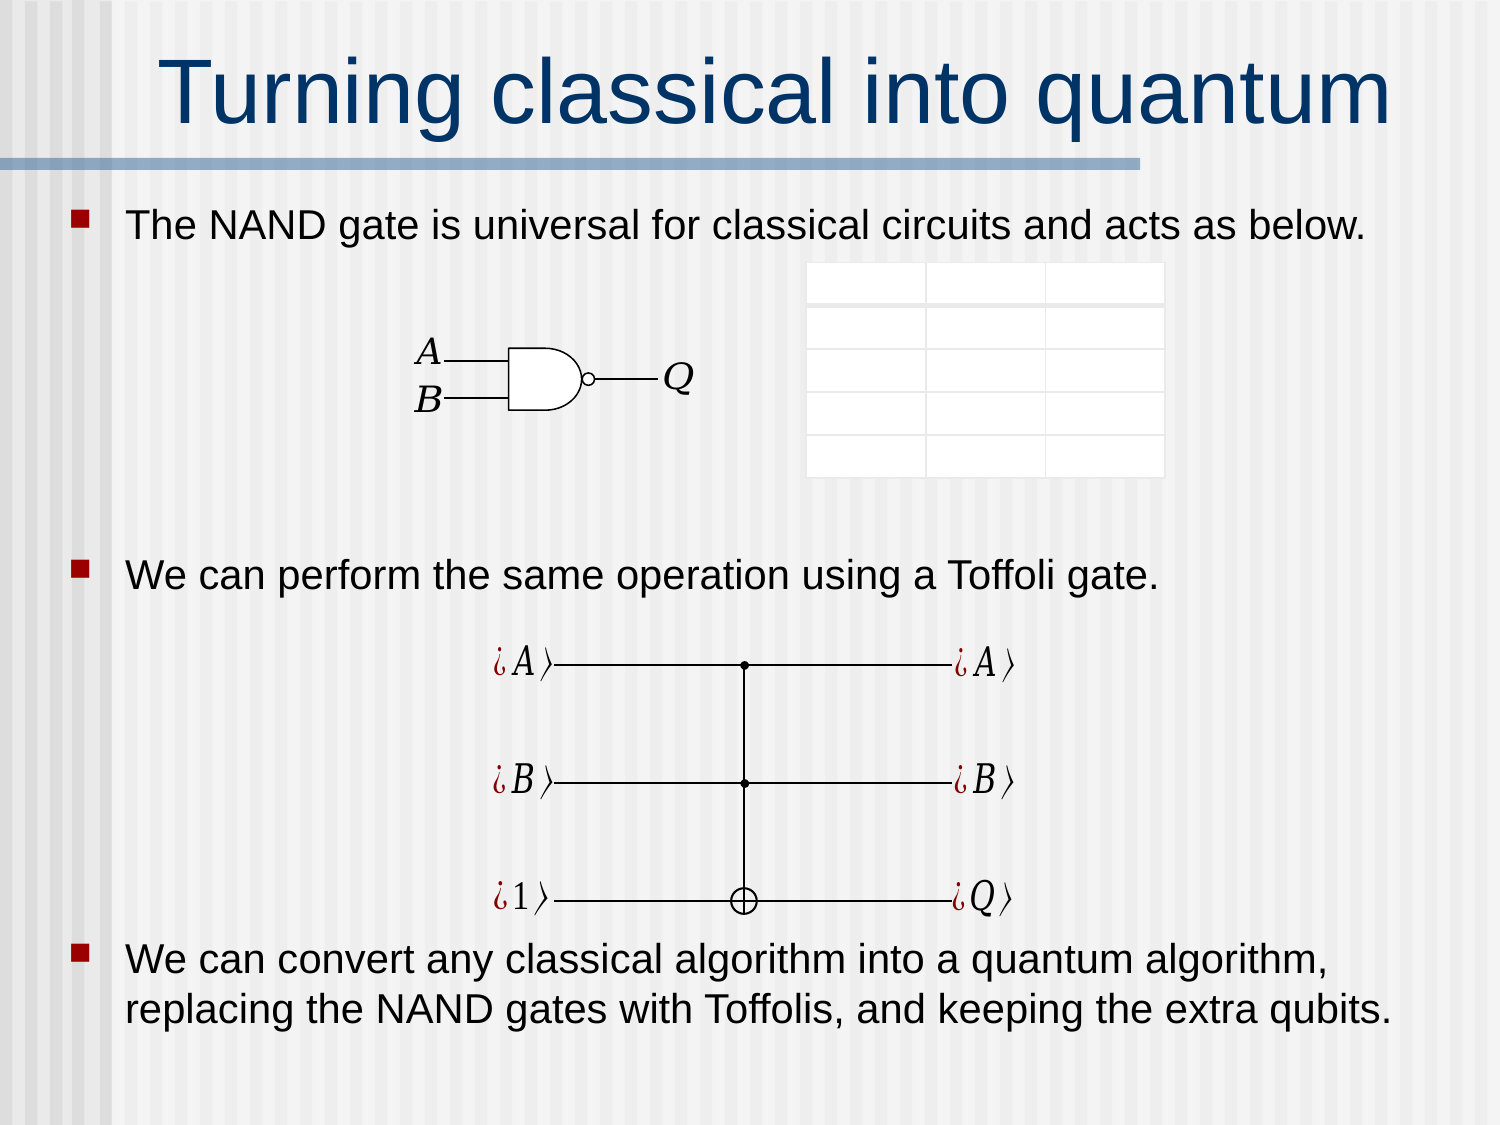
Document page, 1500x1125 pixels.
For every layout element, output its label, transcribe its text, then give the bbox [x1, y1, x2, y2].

text_box The NAND gate is universal for classical circuits and acts as below. We can perform the same operation using a Toffoli gate. We can convert any classical algorithm into a quantum algorithm, replacing the NAND gates with Toffolis, and keeping the extra qubits. [53, 190, 1482, 1125]
text_box [582, 372, 595, 386]
text_box [749, 889, 757, 900]
title Turning classical into quantum [142, 19, 1434, 150]
text_box [731, 889, 739, 900]
text_box [508, 348, 582, 411]
